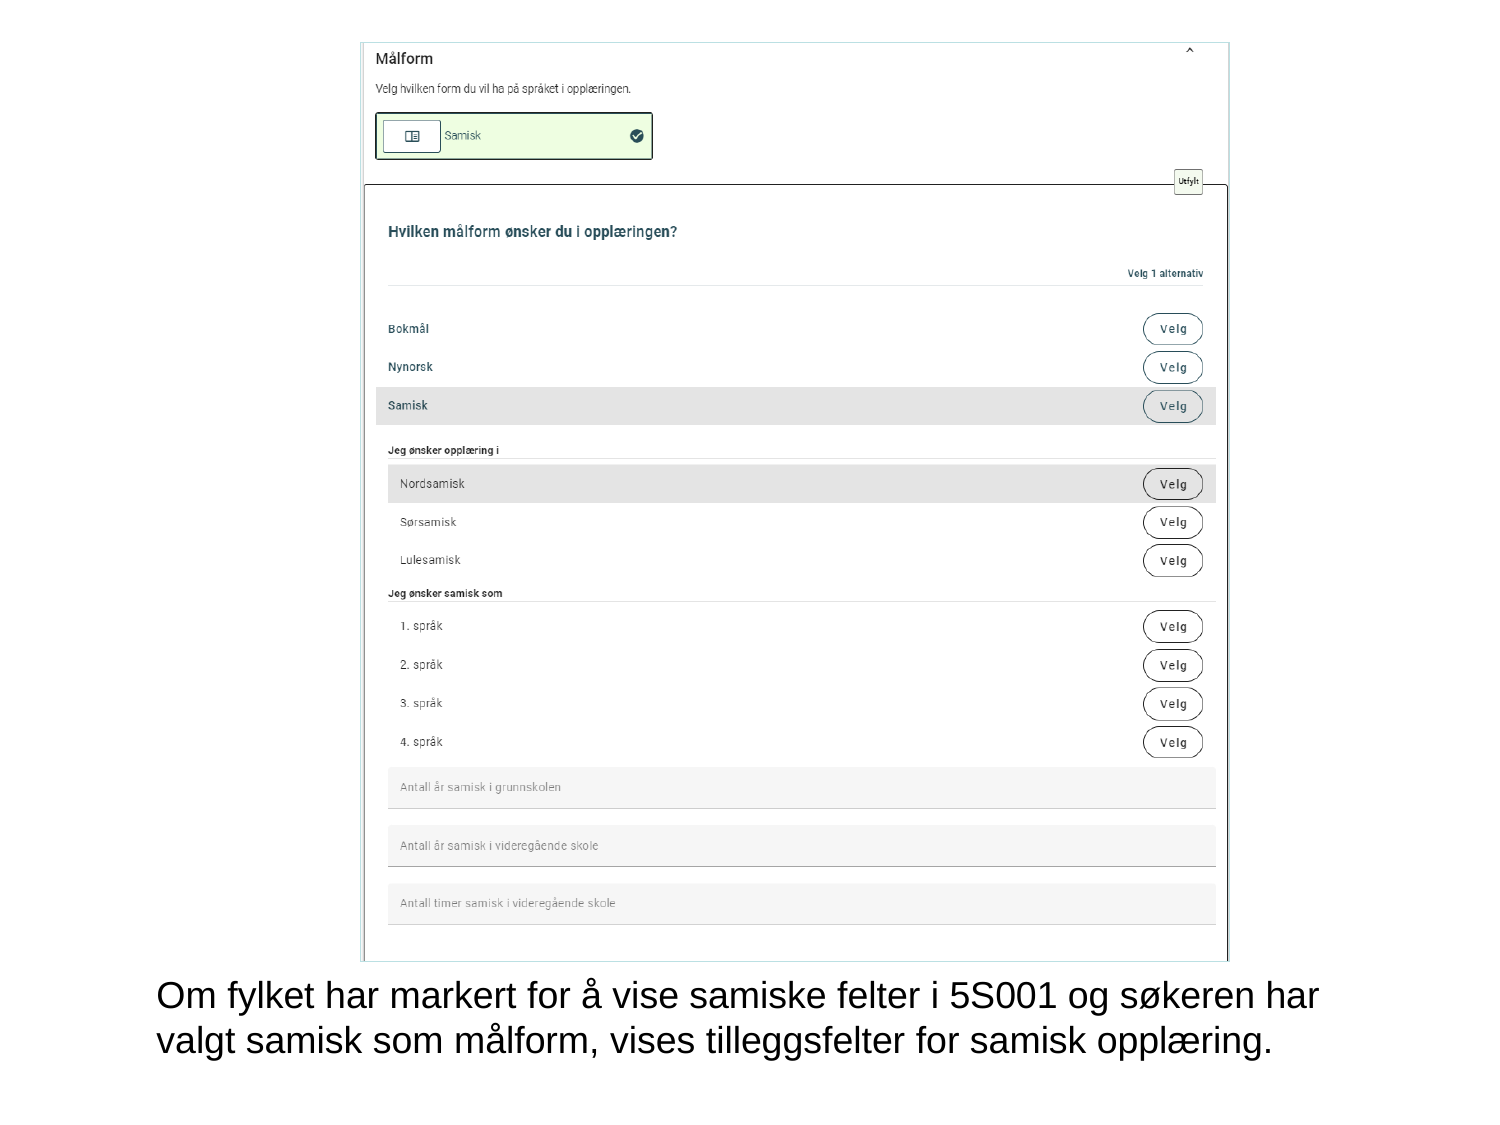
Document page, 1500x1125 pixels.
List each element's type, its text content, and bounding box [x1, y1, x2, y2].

text_box Om fylket har markert for å vise samiske felter i 5S001 og søkeren har valgt samisk som målform, vises tilleggsfelter for samisk opplæring. [141, 964, 1359, 1069]
picture [359, 42, 1230, 962]
